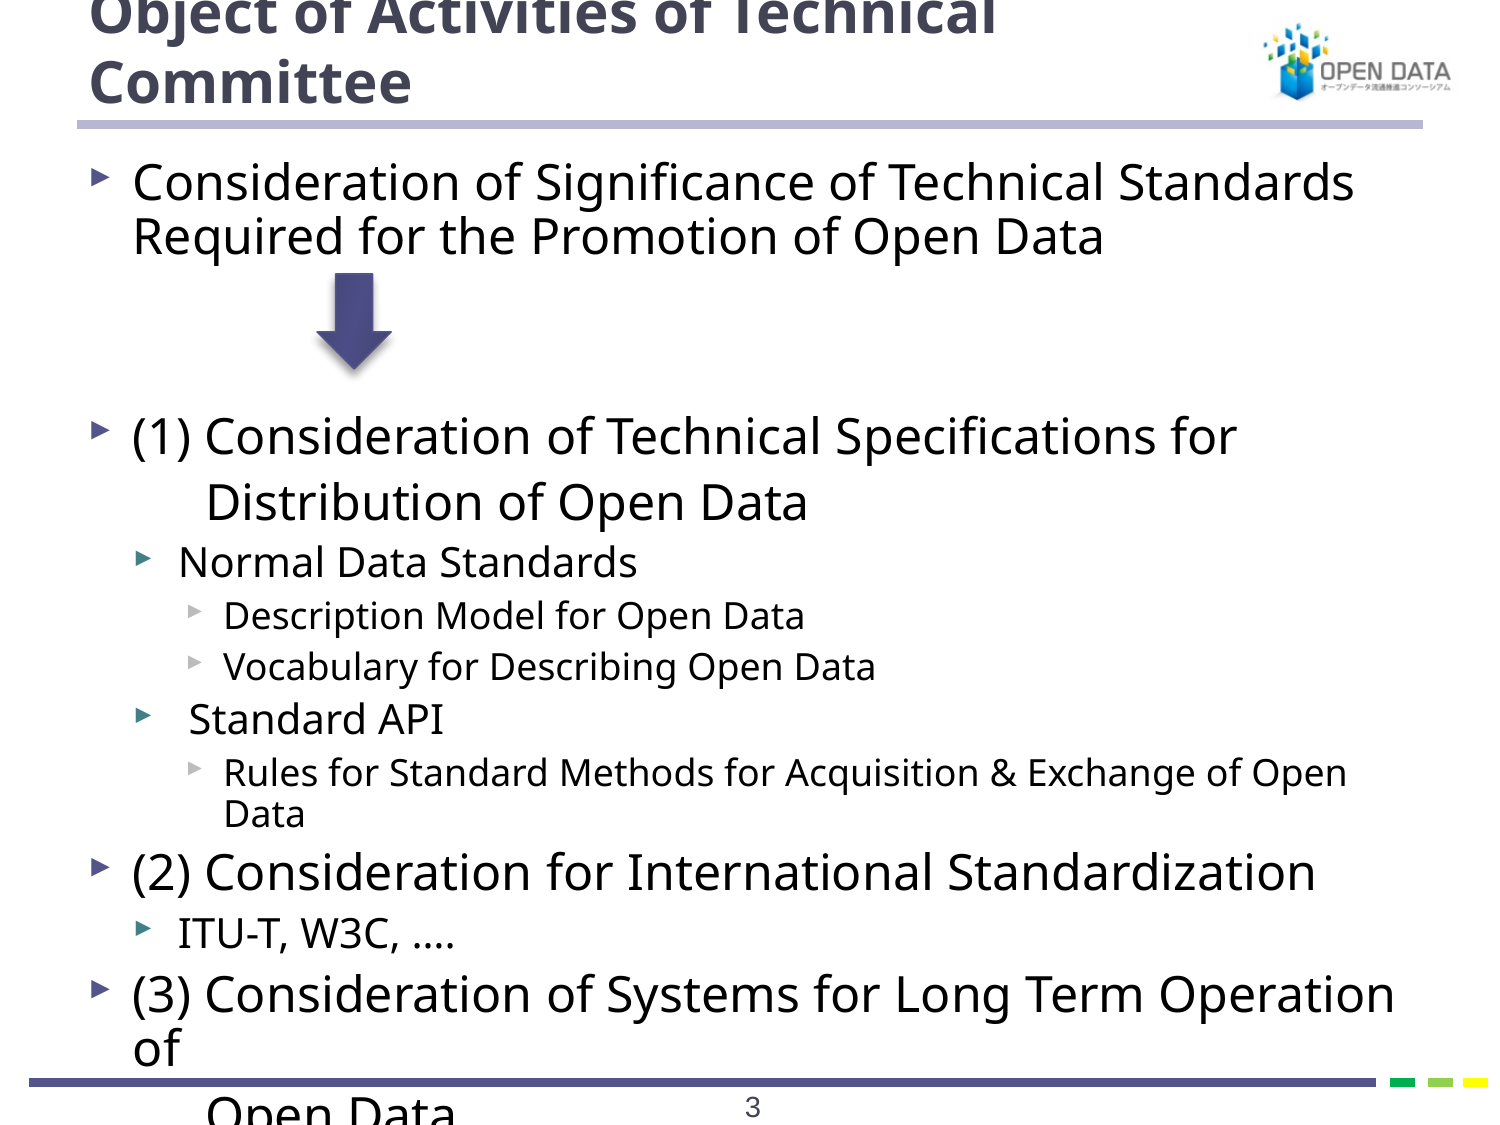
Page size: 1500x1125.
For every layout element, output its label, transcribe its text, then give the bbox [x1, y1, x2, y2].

list Consideration of Significance of Technical Standards Required for the Promotion of Open Data (1) Consideration of Technical Specifications for Distribution of Open Data Normal Data Standards Description Model for Open Data Vocabulary for Describing Open Data Standard API Rules for Standard Methods for Acquisition & Exchange of Open Data (2) Consideration for International Standardization ITU-T, W3C, …. (3) Consideration of Systems for Long Term Operation of Open Data [73, 149, 1429, 1044]
title Object of Activities of Technical Committee [73, 2, 1250, 124]
text_box [316, 273, 392, 370]
picture [1207, 0, 1500, 138]
slide_number 2 [590, 1081, 916, 1125]
